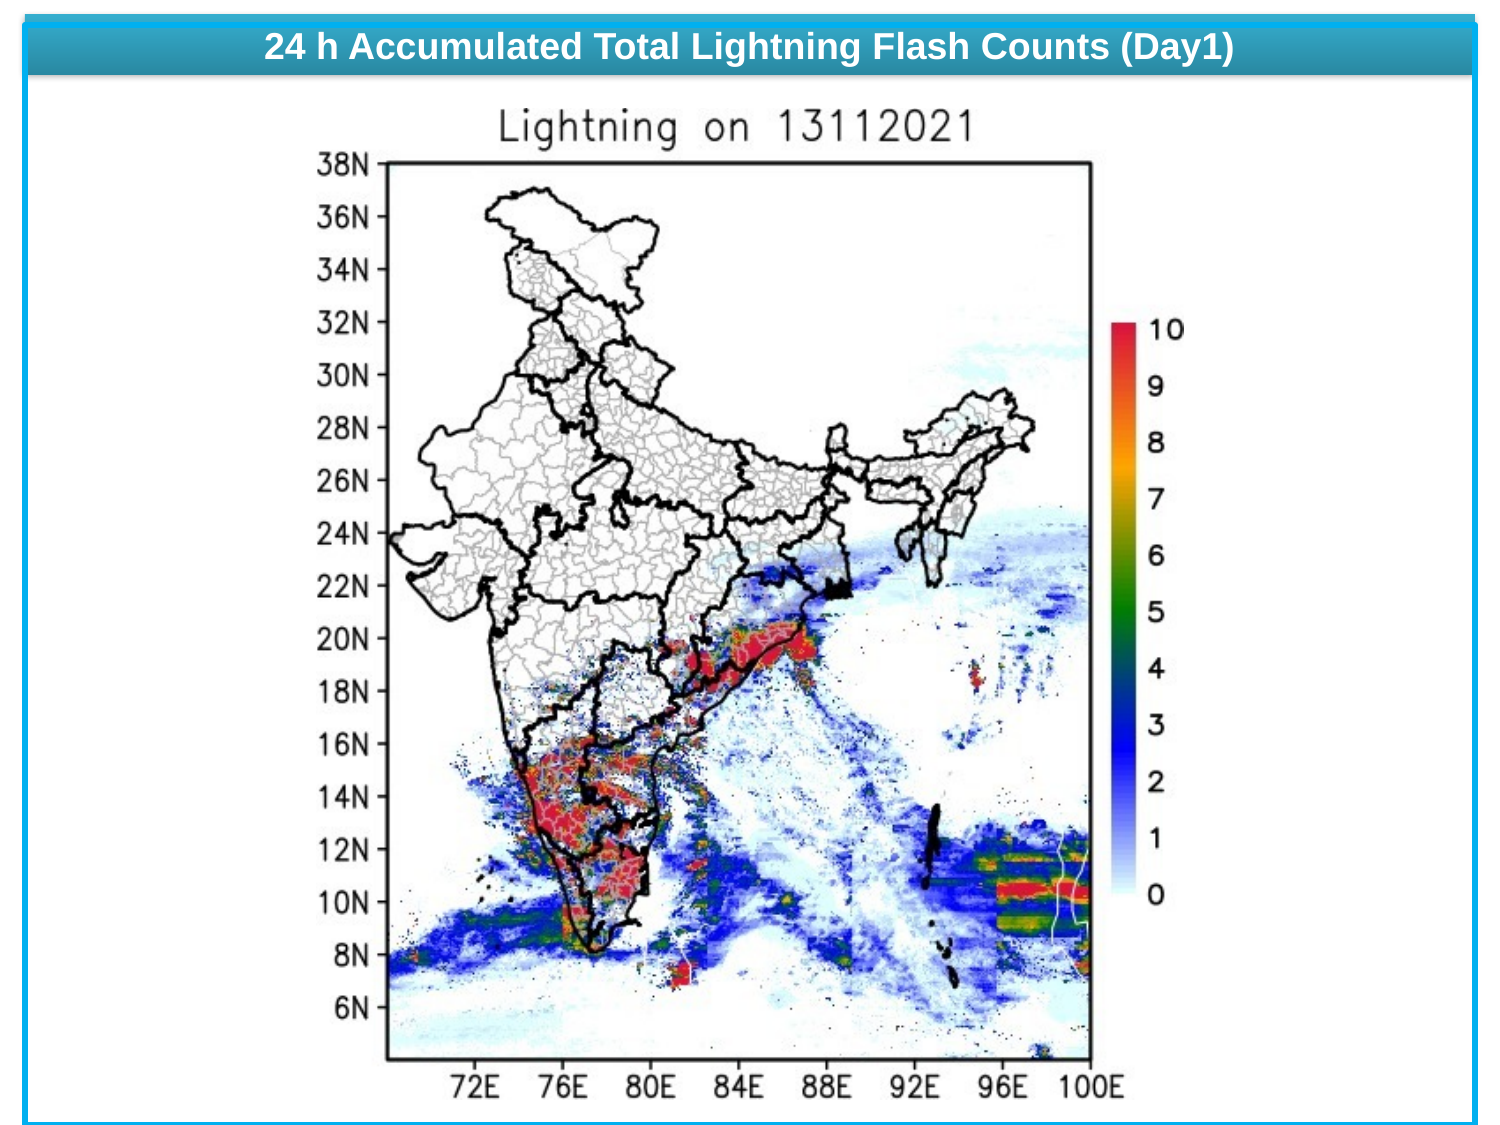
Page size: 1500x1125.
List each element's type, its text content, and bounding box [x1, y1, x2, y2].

text_box [23, 23, 1477, 1125]
text_box 24 h Accumulated Total Lightning Flash Counts (Day1) [24, 14, 1475, 23]
picture [316, 107, 1184, 1101]
